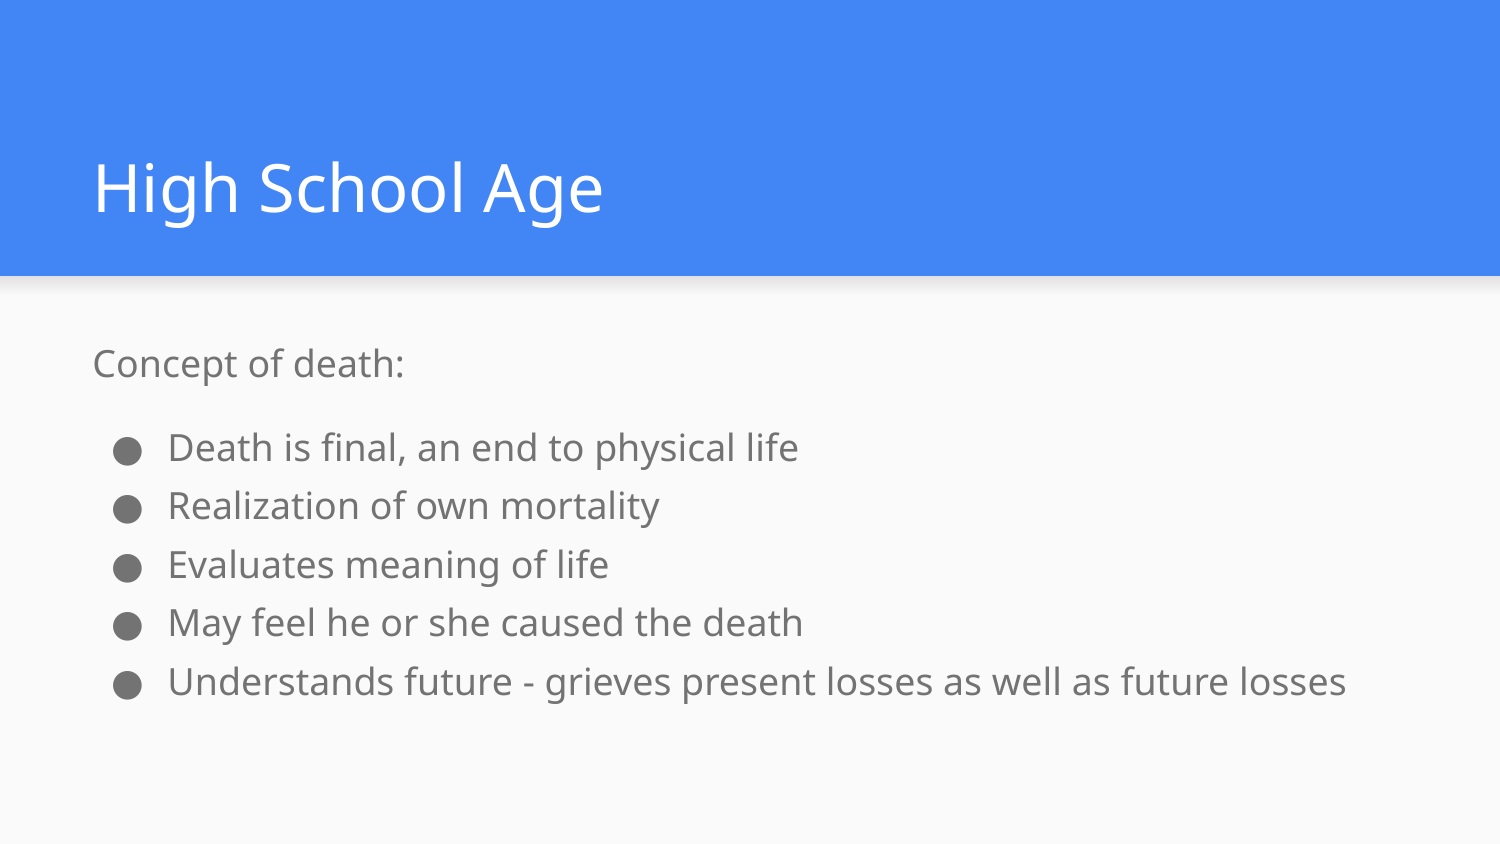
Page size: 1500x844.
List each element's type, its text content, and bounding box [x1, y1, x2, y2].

title High School Age [77, 121, 1427, 248]
list Concept of death: Death is final, an end to physical life Realization of own mortality Evaluates meaning of life May feel he or she caused the death Understands future - grieves present losses as well as future losses [77, 314, 1427, 760]
